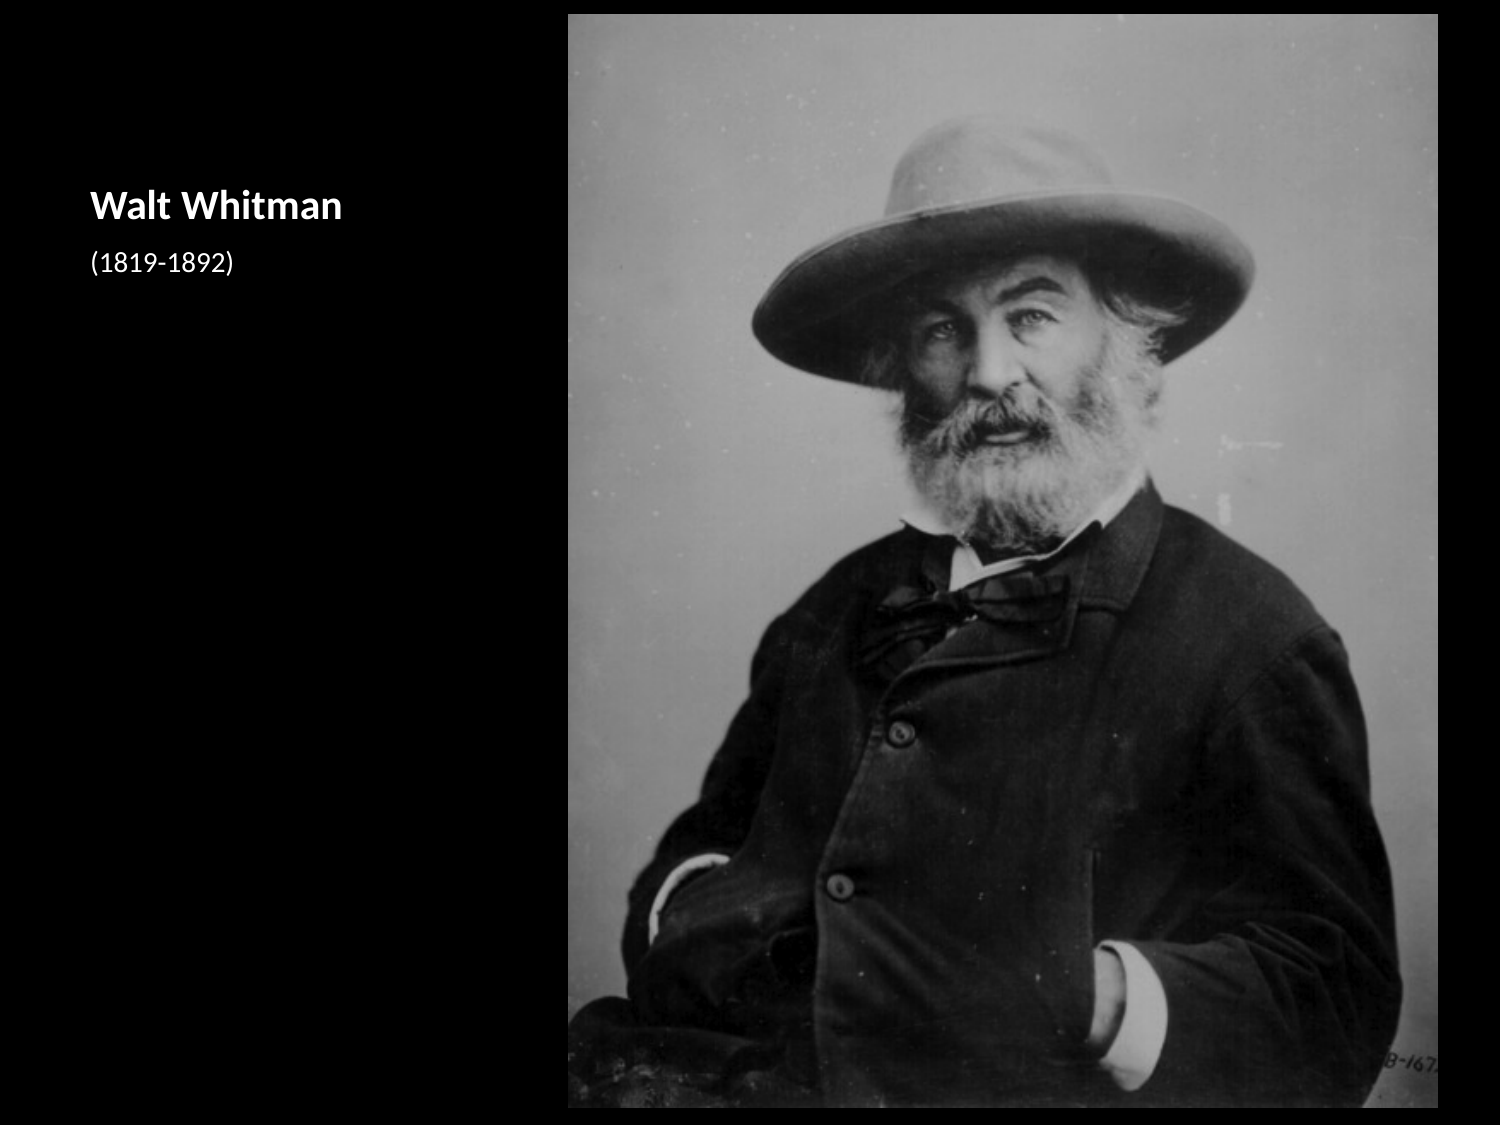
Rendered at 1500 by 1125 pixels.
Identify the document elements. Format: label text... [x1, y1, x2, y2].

picture [568, 14, 1439, 1109]
title Walt Whitman [75, 44, 563, 235]
list (1819-1892) [75, 235, 563, 1005]
